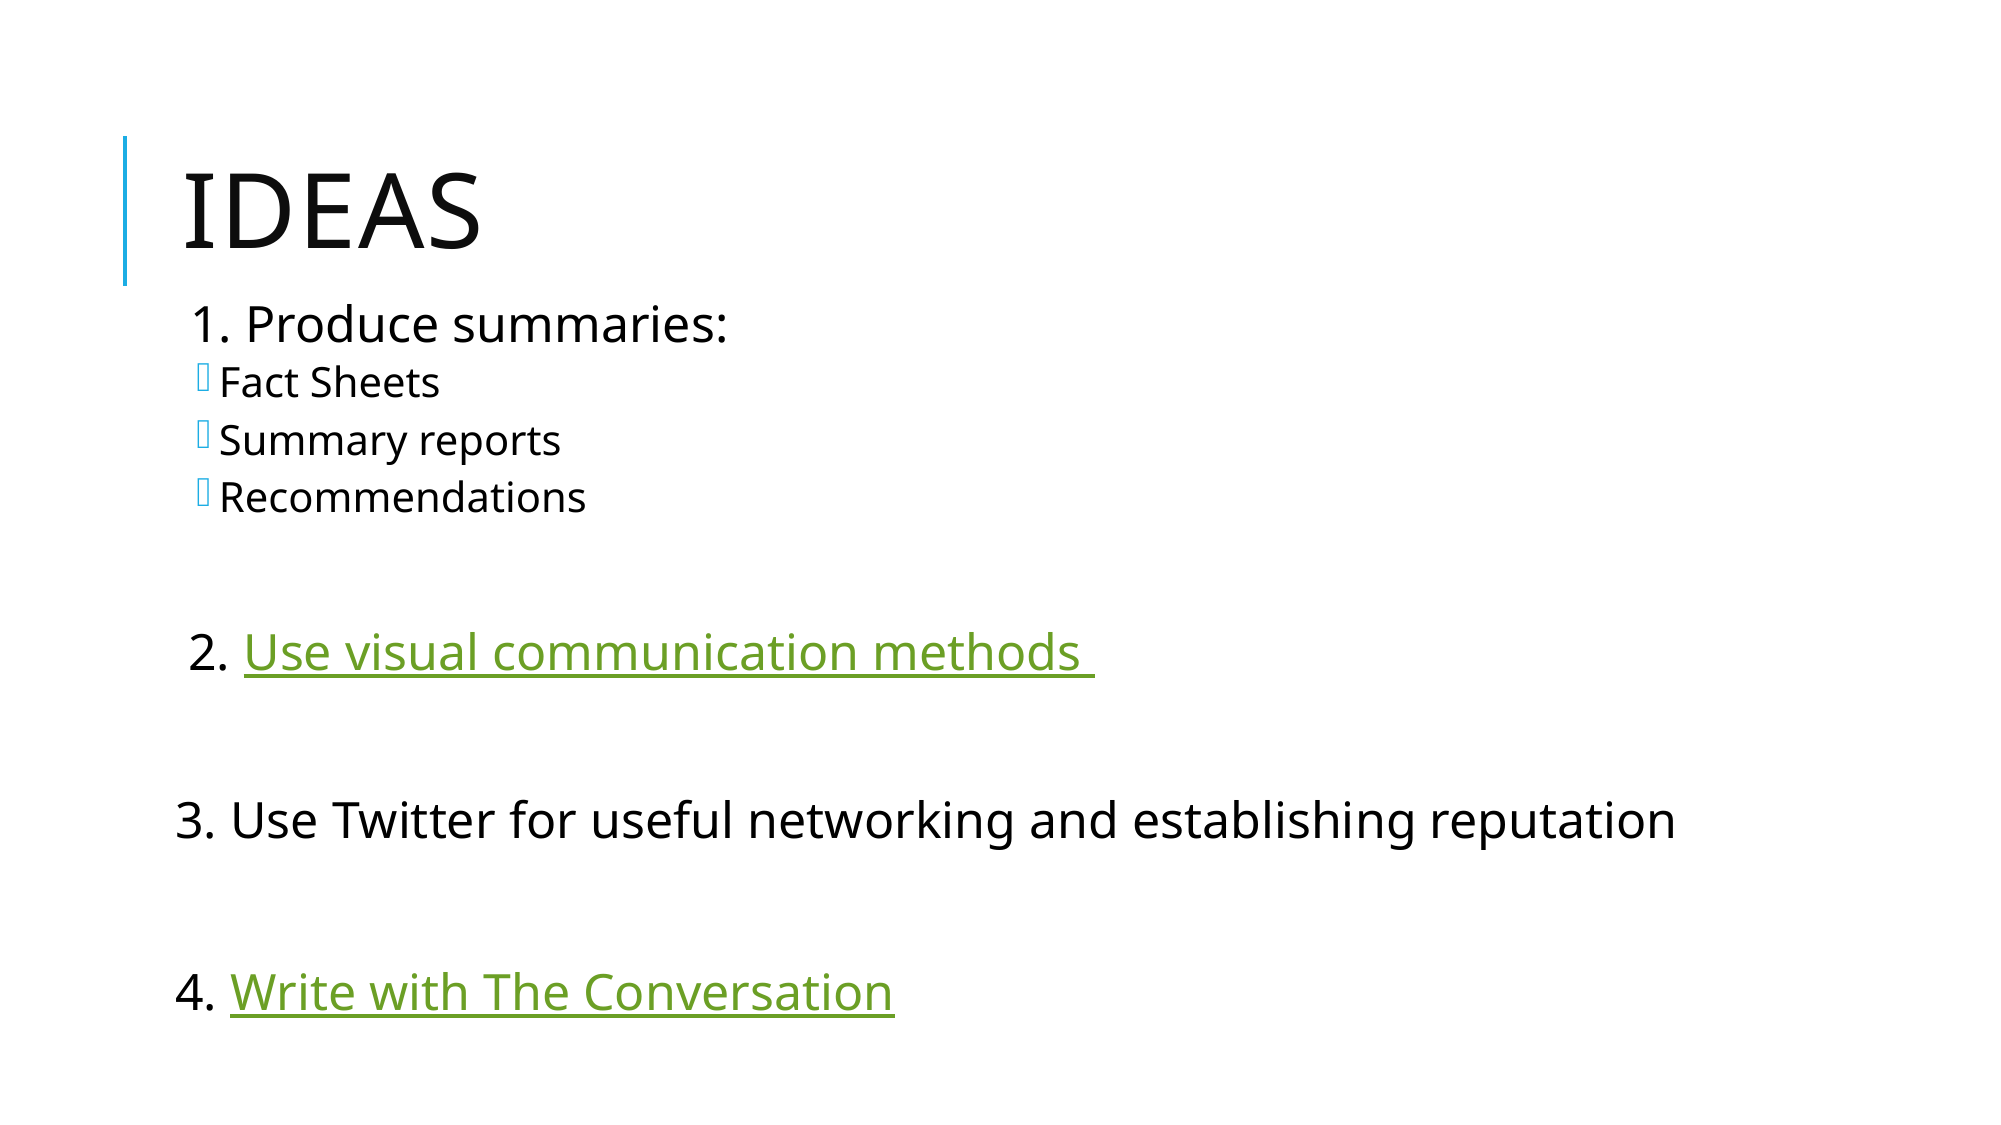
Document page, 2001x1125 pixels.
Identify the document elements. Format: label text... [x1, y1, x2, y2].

list 1. Produce summaries: Fact Sheets Summary reports Recommendations 2. Use visual communication methods 3. Use Twitter for useful networking and establishing reputation 4. Write with The Conversation [168, 291, 1763, 1056]
title Ideas [168, 96, 1763, 291]
